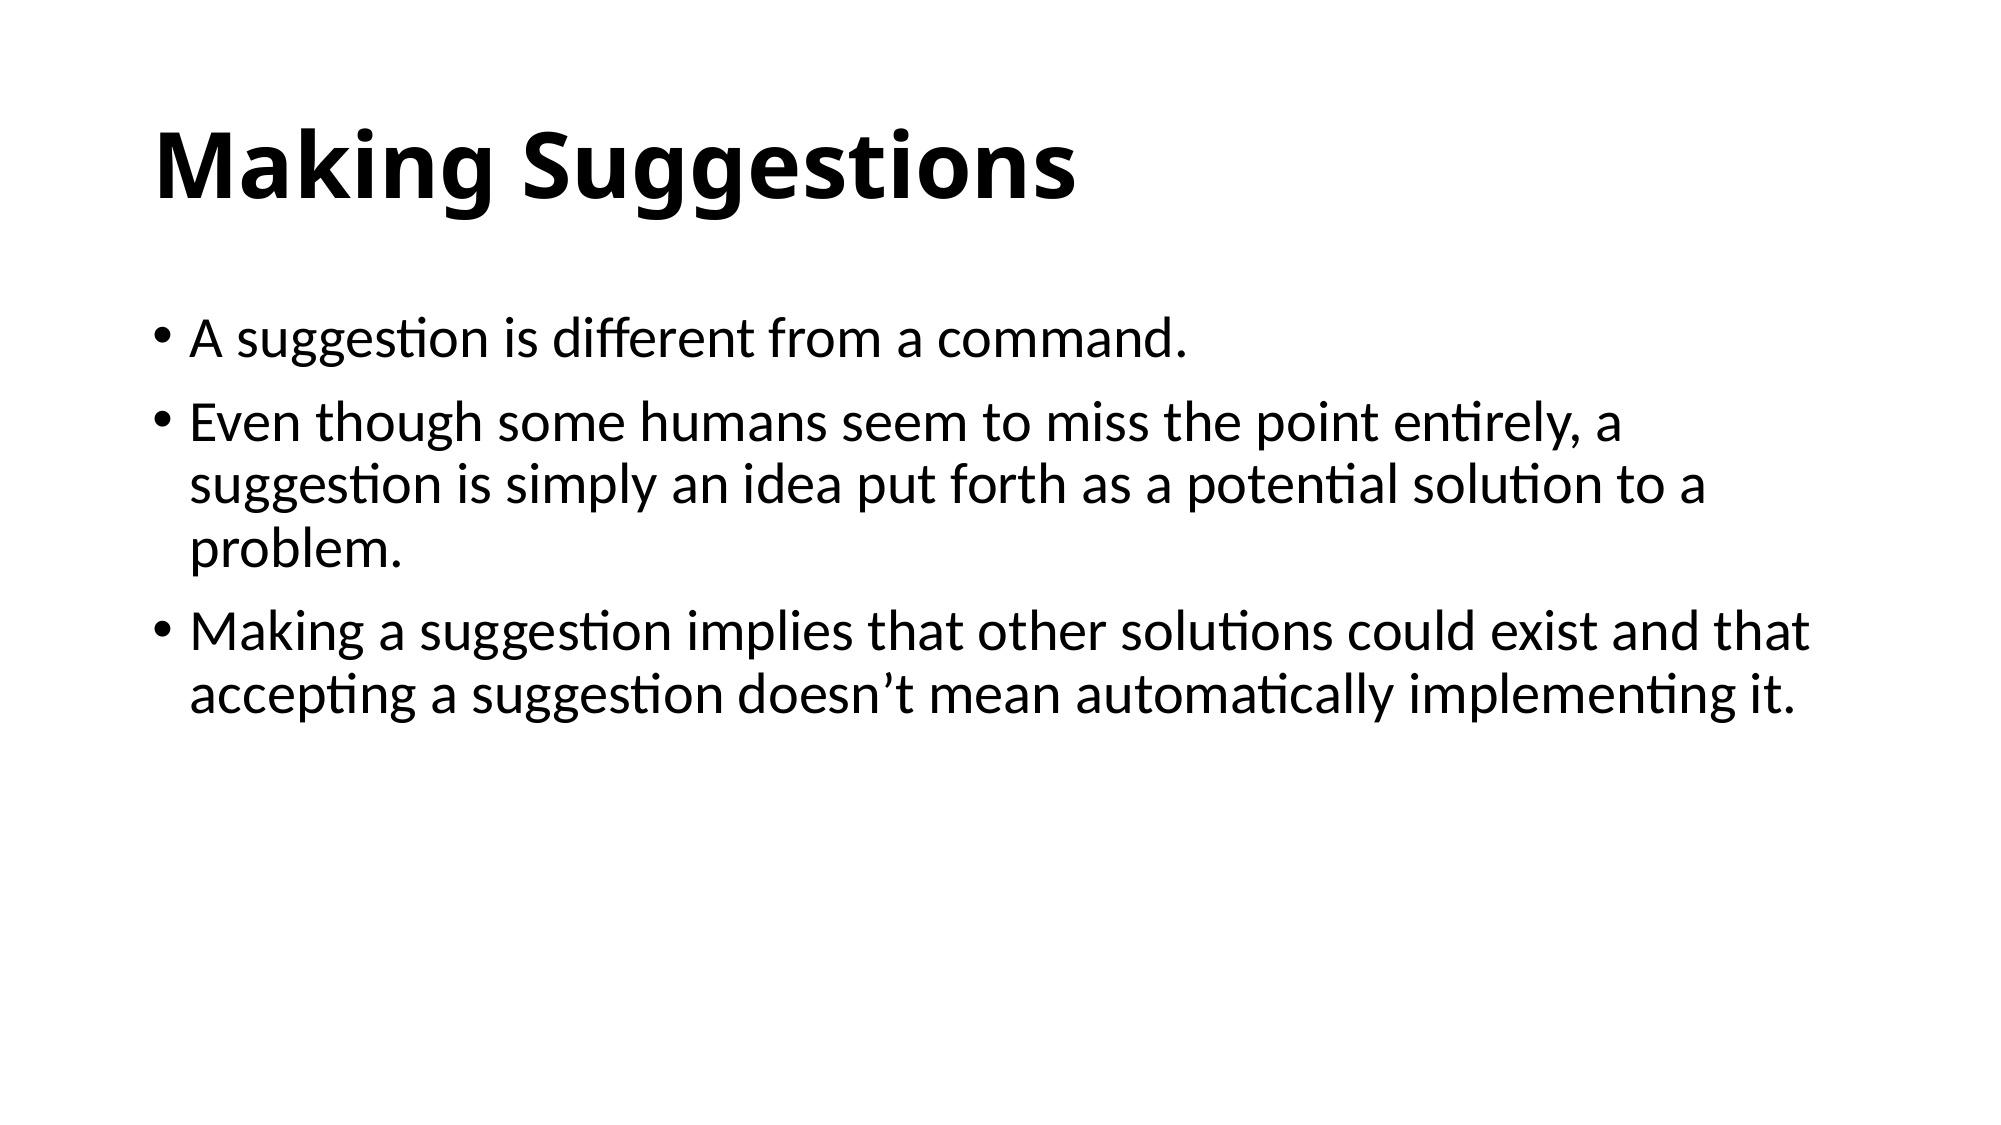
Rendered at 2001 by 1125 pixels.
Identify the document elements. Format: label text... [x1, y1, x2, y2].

title Making Suggestions [137, 59, 1863, 278]
list A suggestion is different from a command. Even though some humans seem to miss the point entirely, a suggestion is simply an idea put forth as a potential solution to a problem. Making a suggestion implies that other solutions could exist and that accepting a suggestion doesn’t mean automatically implementing it. [137, 299, 1863, 1014]
